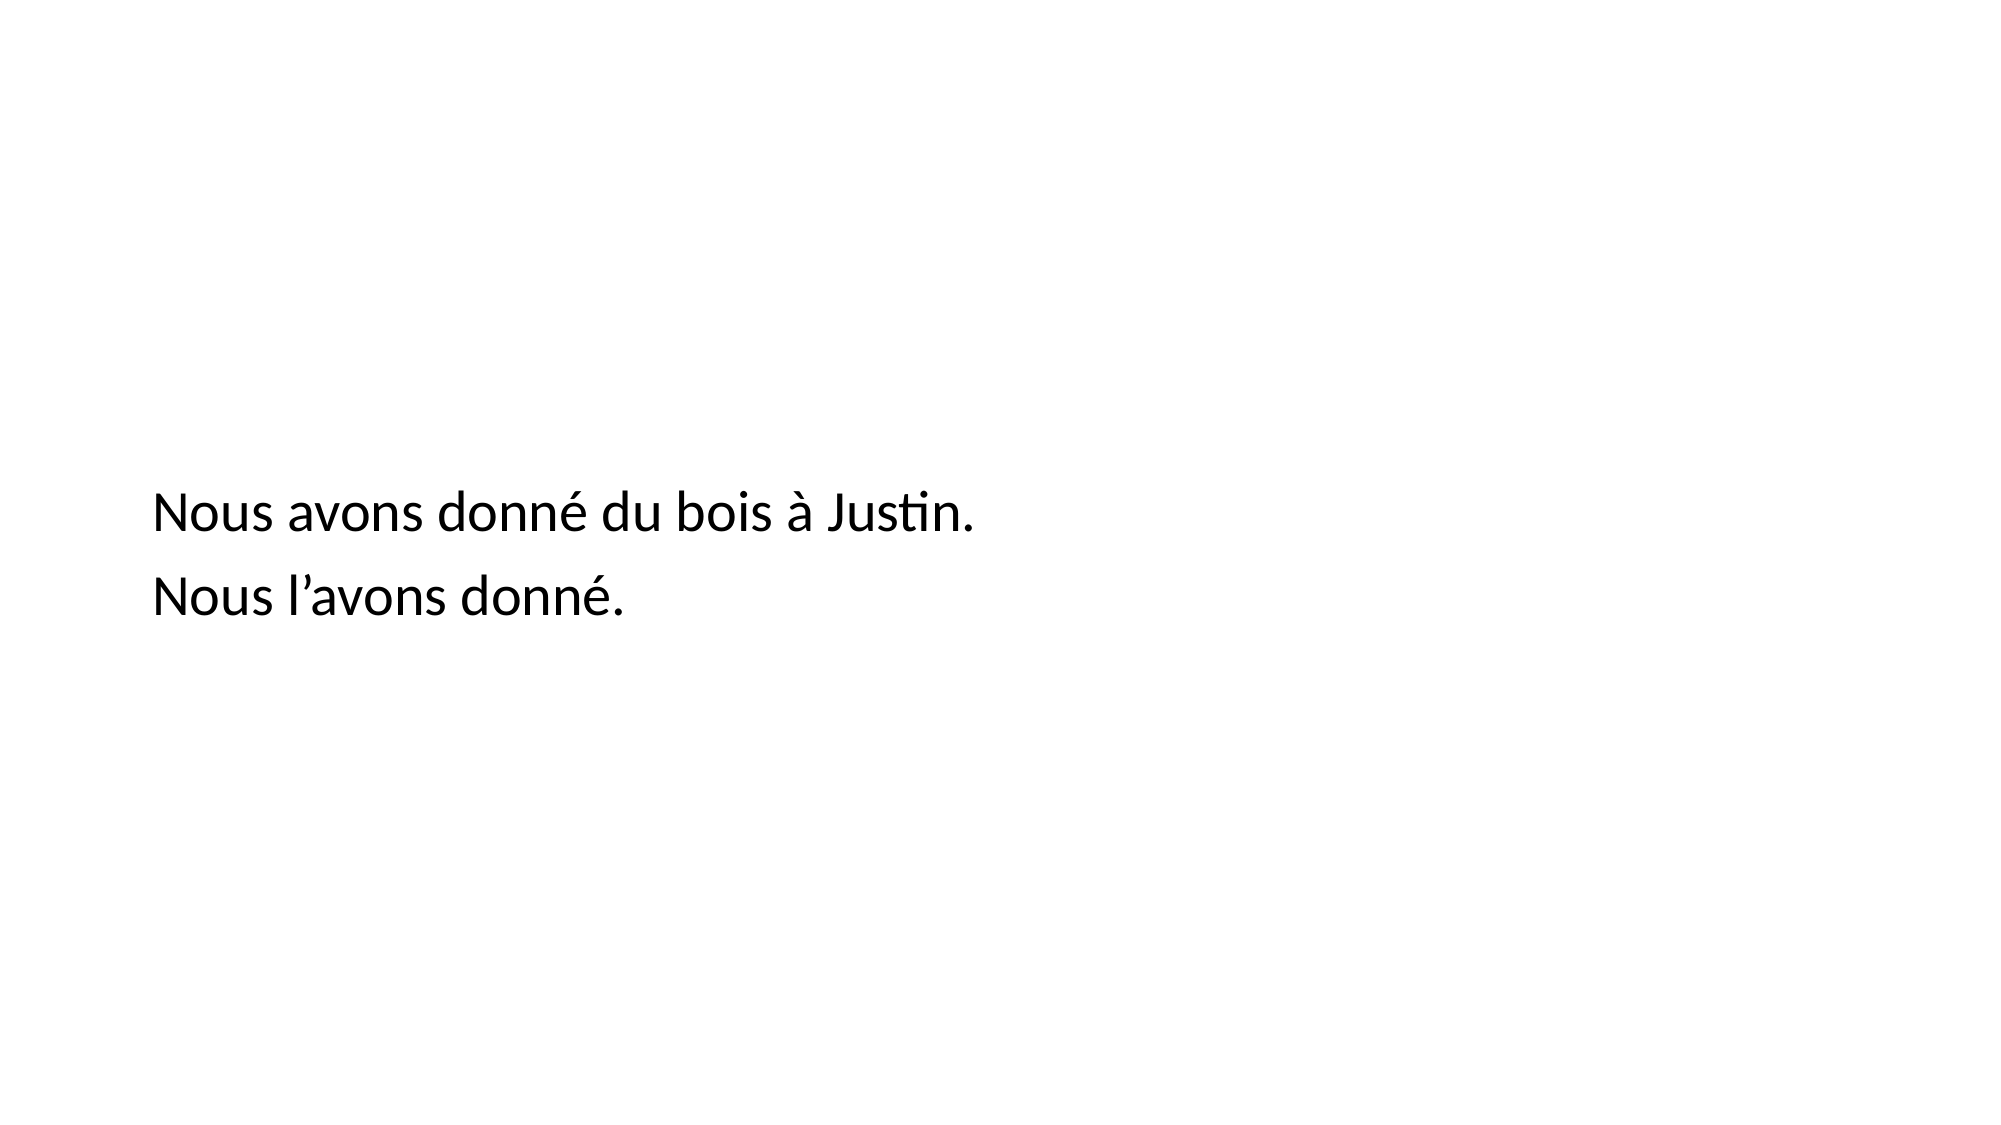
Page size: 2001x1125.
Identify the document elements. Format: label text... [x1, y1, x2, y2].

list Nous avons donné du bois à Justin. Nous l’avons donné. [137, 299, 1863, 1014]
